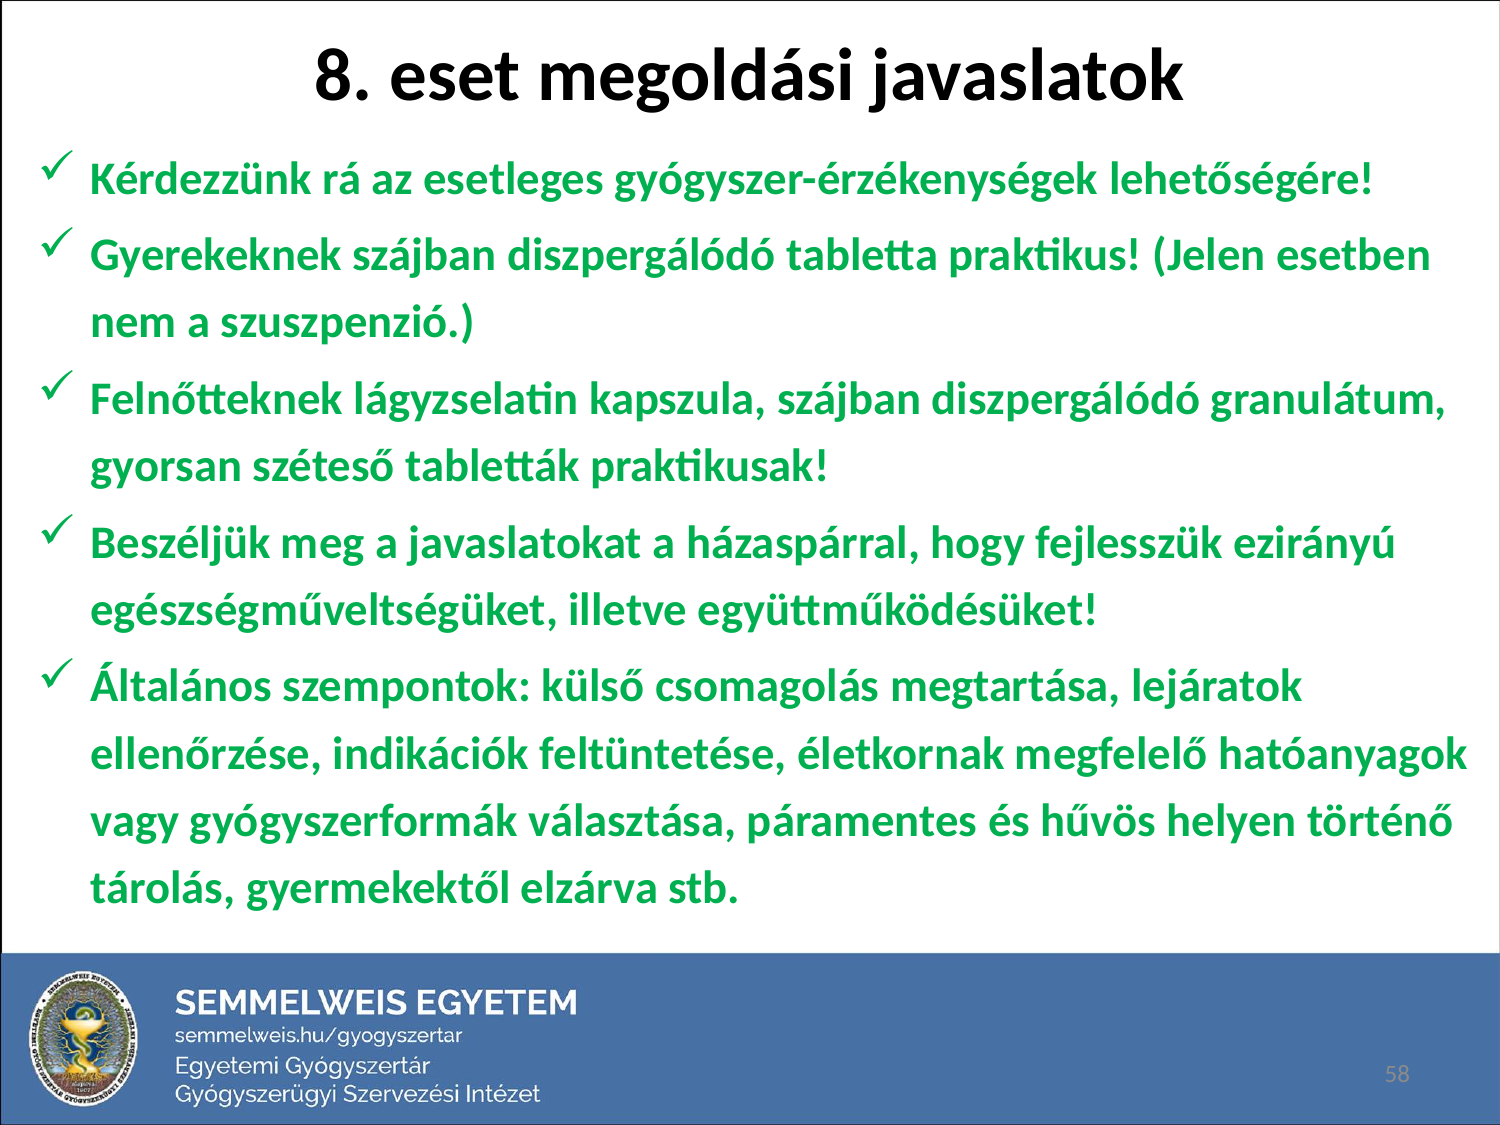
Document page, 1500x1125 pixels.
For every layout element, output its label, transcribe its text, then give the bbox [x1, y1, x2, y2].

slide_number 58 [1074, 1042, 1425, 1103]
picture [0, 0, 1500, 1125]
list Kérdezzünk rá az esetleges gyógyszer-érzékenységek lehetőségére! Gyerekeknek szájban diszpergálódó tabletta praktikus! (Jelen esetben nem a szuszpenzió.) Felnőtteknek lágyzselatin kapszula, szájban diszpergálódó granulátum, gyorsan széteső tabletták praktikusak! Beszéljük meg a javaslatokat a házaspárral, hogy fejlesszük ezirányú egészségműveltségüket, illetve együttműködésüket! Általános szempontok: külső csomagolás megtartása, lejáratok ellenőrzése, indikációk feltüntetése, életkornak megfelelő hatóanyagok vagy gyógyszerformák választása, páramentes és hűvös helyen történő tárolás, gyermekektől elzárva stb. [22, 128, 1486, 937]
title 8. eset megoldási javaslatok [75, 0, 1425, 128]
